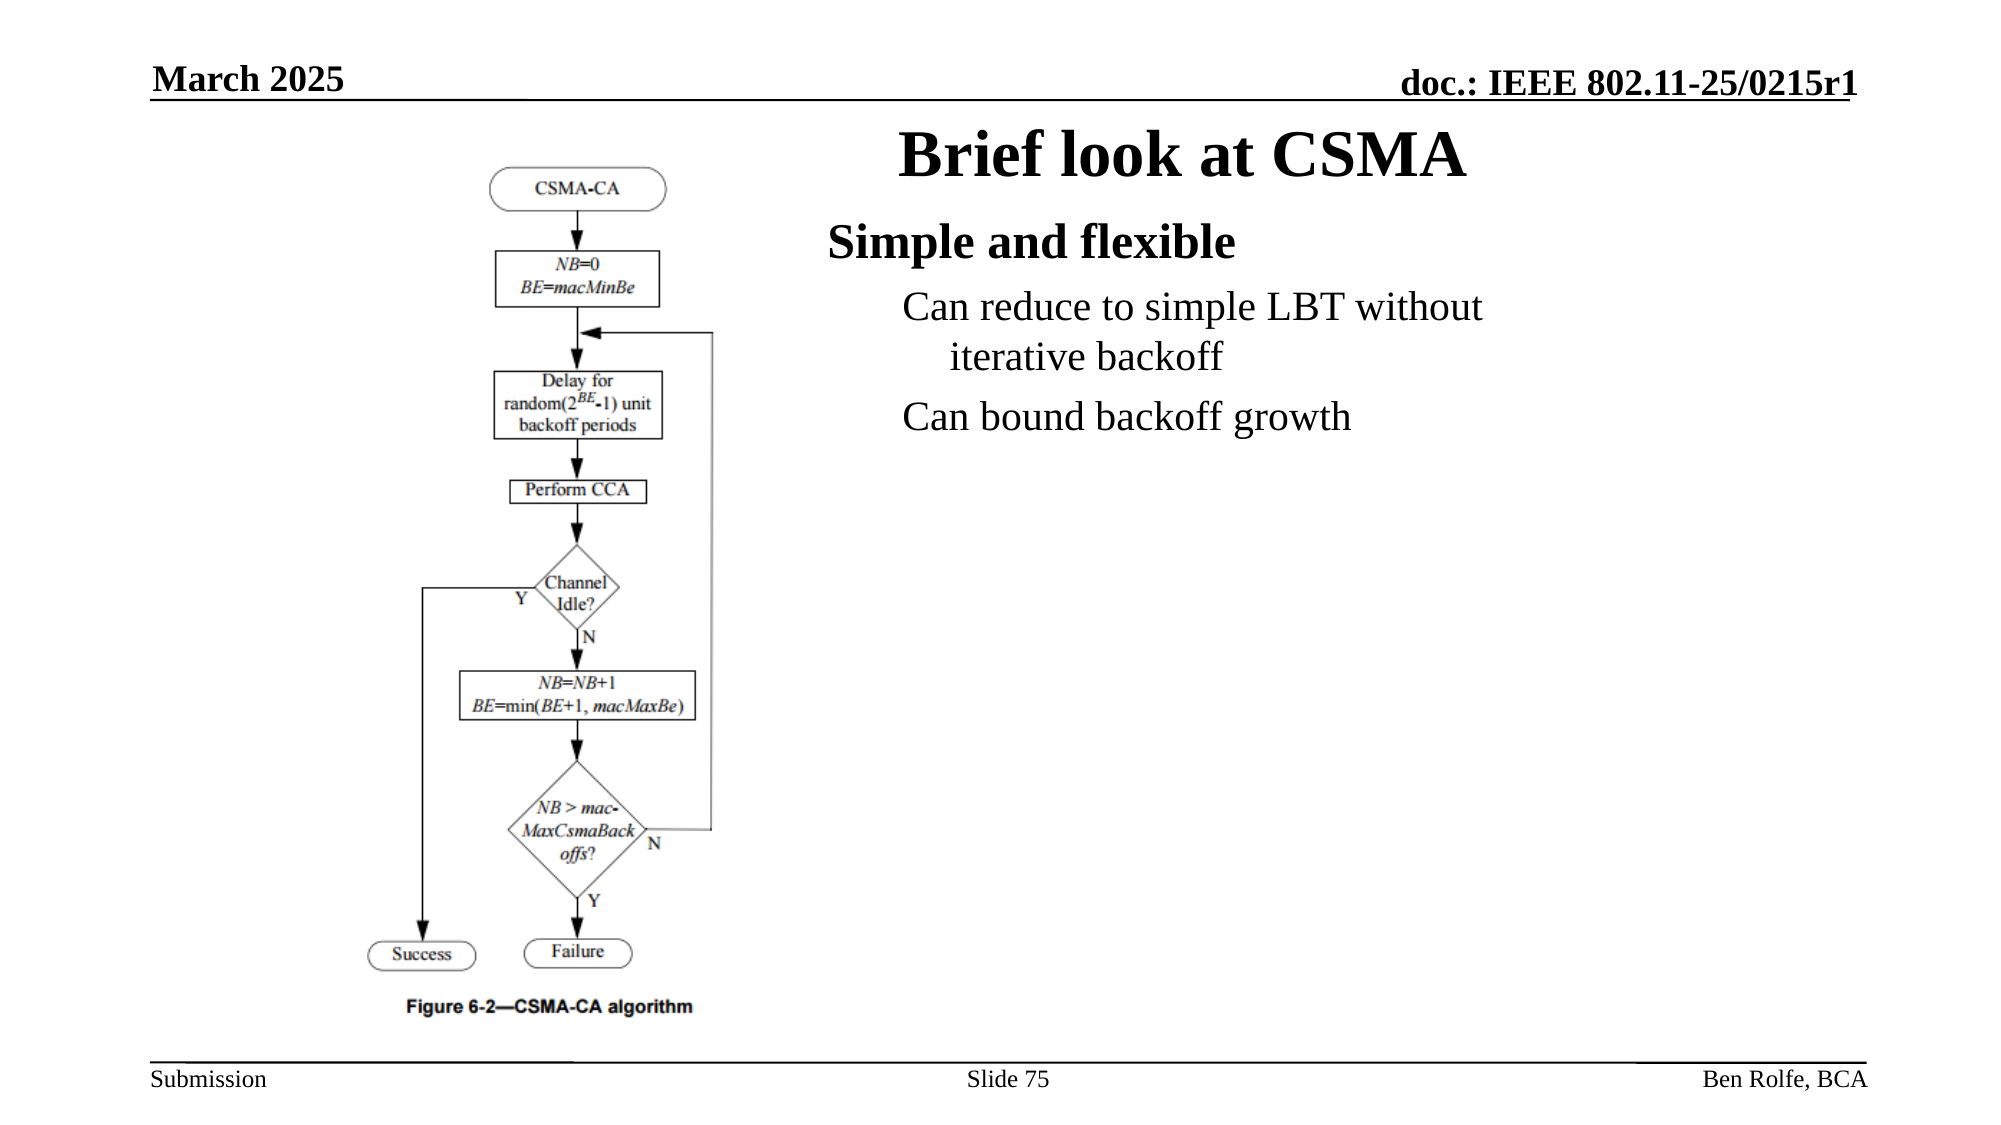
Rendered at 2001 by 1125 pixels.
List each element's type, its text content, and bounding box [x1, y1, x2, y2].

slide_number Slide 75 [950, 1061, 1067, 1123]
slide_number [152, 54, 563, 100]
list Simple and flexible Can reduce to simple LBT without iterative backoff Can bound backoff growth [812, 200, 1638, 1000]
picture [333, 163, 778, 1050]
title Brief look at CSMA [730, 112, 1638, 188]
footer Ben Rolfe, BCA [1171, 1061, 1869, 1093]
